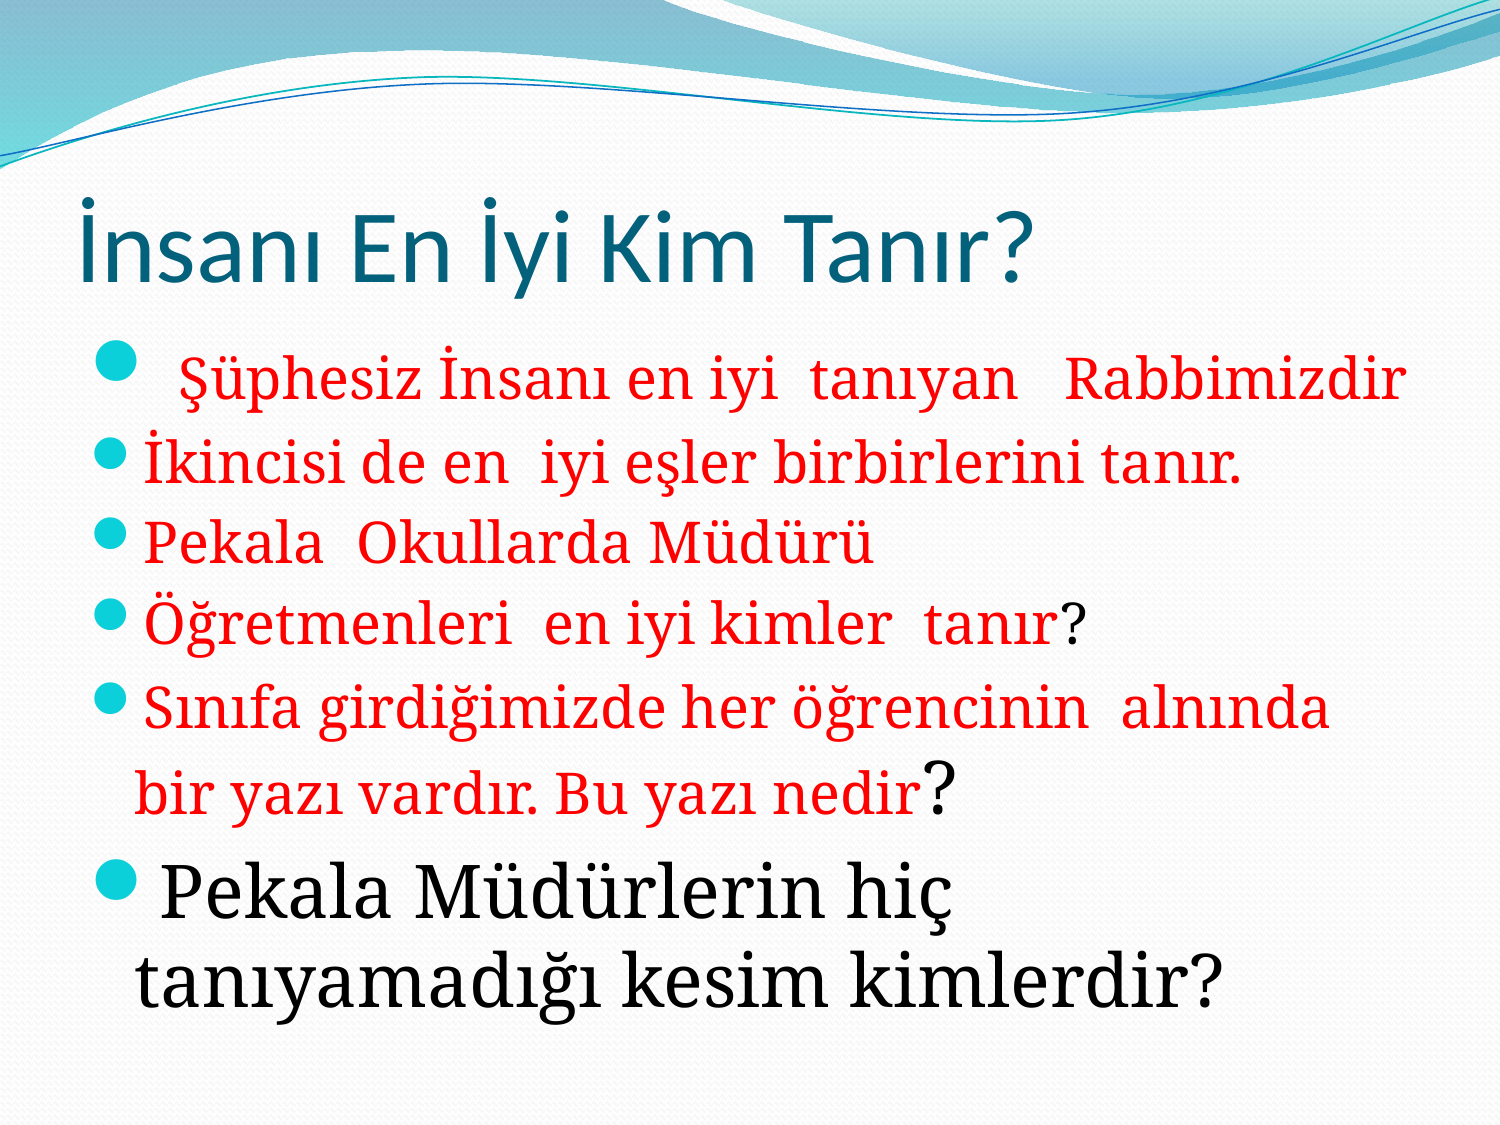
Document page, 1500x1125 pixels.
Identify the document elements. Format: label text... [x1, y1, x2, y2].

title İnsanı En İyi Kim Tanır? [75, 115, 1425, 303]
list Şüphesiz İnsanı en iyi tanıyan Rabbimizdir İkincisi de en iyi eşler birbirlerini tanır. Pekala Okullarda Müdürü Öğretmenleri en iyi kimler tanır? Sınıfa girdiğimizde her öğrencinin alnında bir yazı vardır. Bu yazı nedir? Pekala Müdürlerin hiç tanıyamadığı kesim kimlerdir? [75, 317, 1425, 1038]
